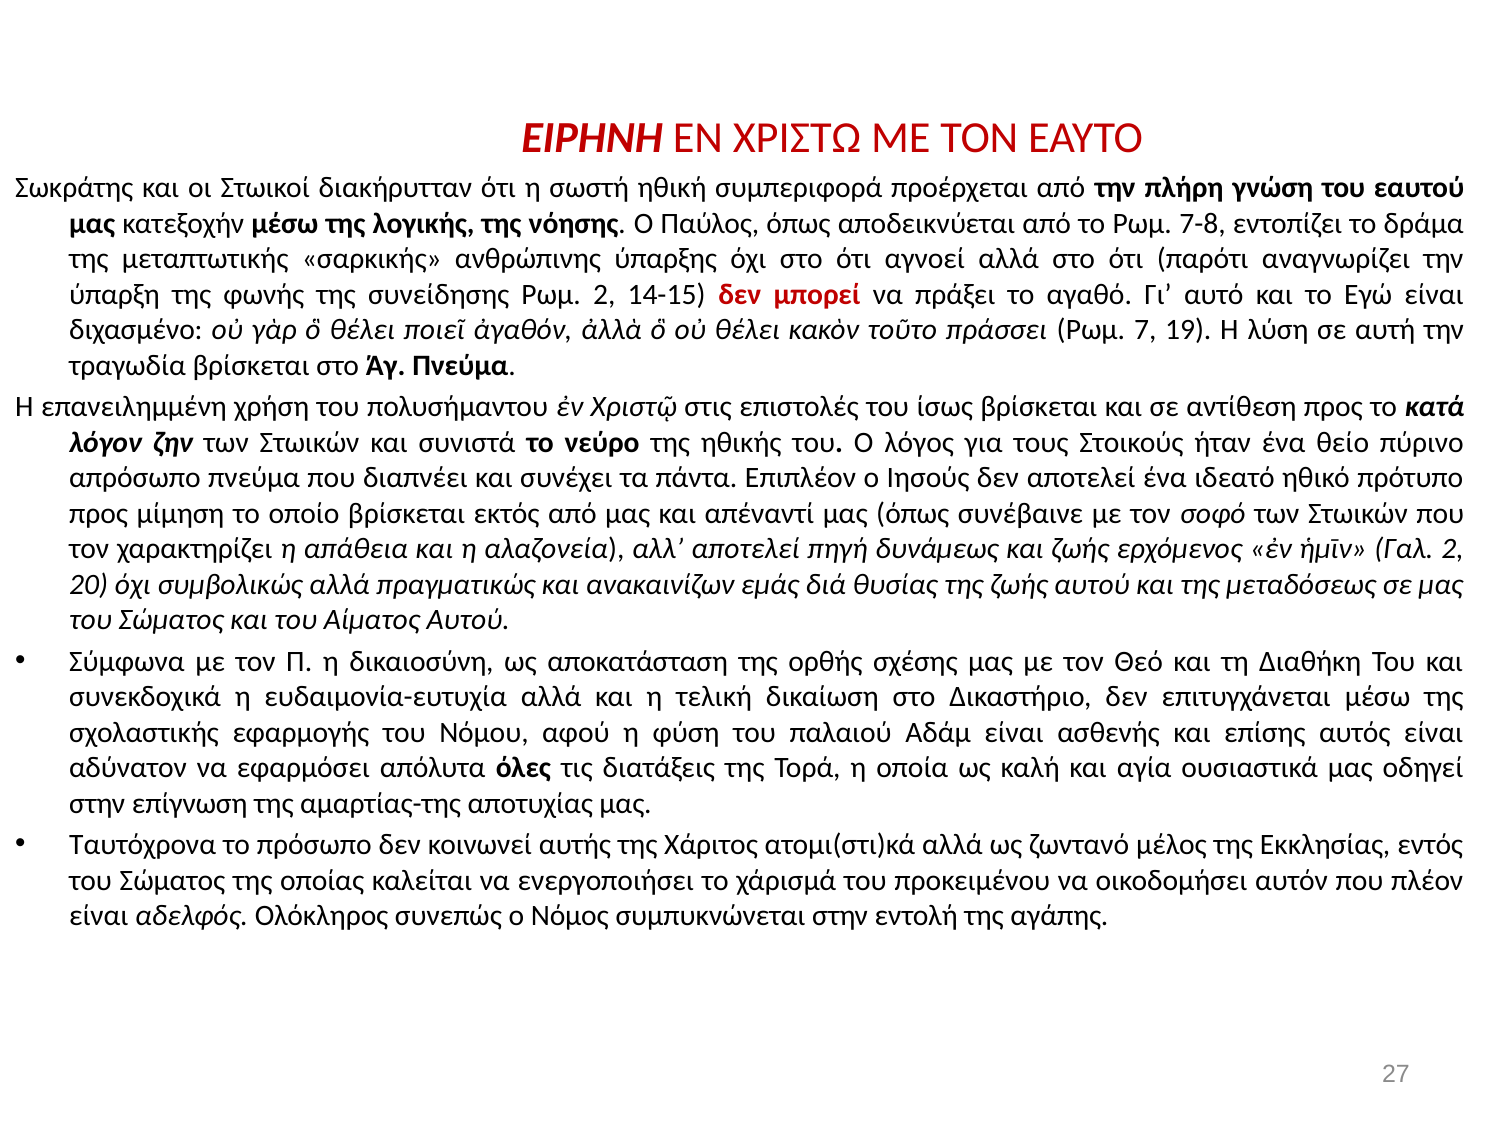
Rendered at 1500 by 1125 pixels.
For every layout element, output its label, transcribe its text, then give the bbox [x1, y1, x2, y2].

list Σωκράτης και οι Στωικοί διακήρυτταν ότι η σωστή ηθική συμπεριφορά προέρχεται από την πλήρη γνώση του εαυτού μας κατεξοχήν μέσω της λογικής, της νόησης. Ο Παύλος, όπως αποδεικνύεται από το Ρωμ. 7-8, εντοπίζει το δράμα της μεταπτωτικής «σαρκικής» ανθρώπινης ύπαρξης όχι στο ότι αγνοεί αλλά στο ότι (παρότι αναγνωρίζει την ύπαρξη της φωνής της συνείδησης Ρωμ. 2, 14-15) δεν μπορεί να πράξει το αγαθό. Γι’ αυτό και το Εγώ είναι διχασμένο: οὐ γὰρ ὃ θέλει ποιεῖ ἀγαθόν, ἀλλὰ ὃ οὐ θέλει κακὸν τοῦτο πράσσει (Ρωμ. 7, 19). Η λύση σε αυτή την τραγωδία βρίσκεται στο Άγ. Πνεύμα. Η επανειλημμένη χρήση του πολυσήμαντου ἐν Χριστῷ στις επιστολές του ίσως βρίσκεται και σε αντίθεση προς το κατά λόγον ζην των Στωικών και συνιστά το νεύρο της ηθικής του. Ο λόγος για τους Στοικούς ήταν ένα θείο πύρινο απρόσωπο πνεύμα που διαπνέει και συνέχει τα πάντα. Επιπλέον ο Ιησούς δεν αποτελεί ένα ιδεατό ηθικό πρότυπο προς μίμηση το οποίο βρίσκεται εκτός από μας και απέναντί μας (όπως συνέβαινε με τον σοφό των Στωικών που τον χαρακτηρίζει η απάθεια και η αλαζονεία), αλλ’ αποτελεί πηγή δυνάμεως και ζωής ερχόμενος «ἐν ἡμῑν» (Γαλ. 2, 20) όχι συμβολικώς αλλά πραγματικώς και ανακαινίζων εμάς διά θυσίας της ζωής αυτού και της μεταδόσεως σε μας του Σώματος και του Αίματος Αυτού. Σύμφωνα με τον Π. η δικαιοσύνη, ως αποκατάσταση της ορθής σχέσης μας με τον Θεό και τη Διαθήκη Του και συνεκδοχικά η ευδαιμονία-ευτυχία αλλά και η τελική δικαίωση στο Δικαστήριο, δεν επιτυγχάνεται μέσω της σχολαστικής εφαρμογής του Νόμου, αφού η φύση του παλαιού Αδάμ είναι ασθενής και επίσης αυτός είναι αδύνατον να εφαρμόσει απόλυτα όλες τις διατάξεις της Τορά, η οποία ως καλή και αγία ουσιαστικά μας οδηγεί στην επίγνωση της αμαρτίας-της αποτυχίας μας. Ταυτόχρονα το πρόσωπο δεν κοινωνεί αυτής της Χάριτος ατομι(στι)κά αλλά ως ζωντανό μέλος της Εκκλησίας, εντός του Σώματος της οποίας καλείται να ενεργοποιήσει το χάρισμά του προκειμένου να οικοδομήσει αυτόν που πλέον είναι αδελφός. Ολόκληρος συνεπώς ο Νόμος συμπυκνώνεται στην εντολή της αγάπης. [0, 160, 1480, 1071]
title ΕΙΡΗΝΗ ΕΝ ΧΡΙΣΤΩ ΜΕ ΤΟΝ ΕΑΥΤΟ [241, 100, 1433, 160]
slide_number 27 [1074, 1042, 1425, 1103]
